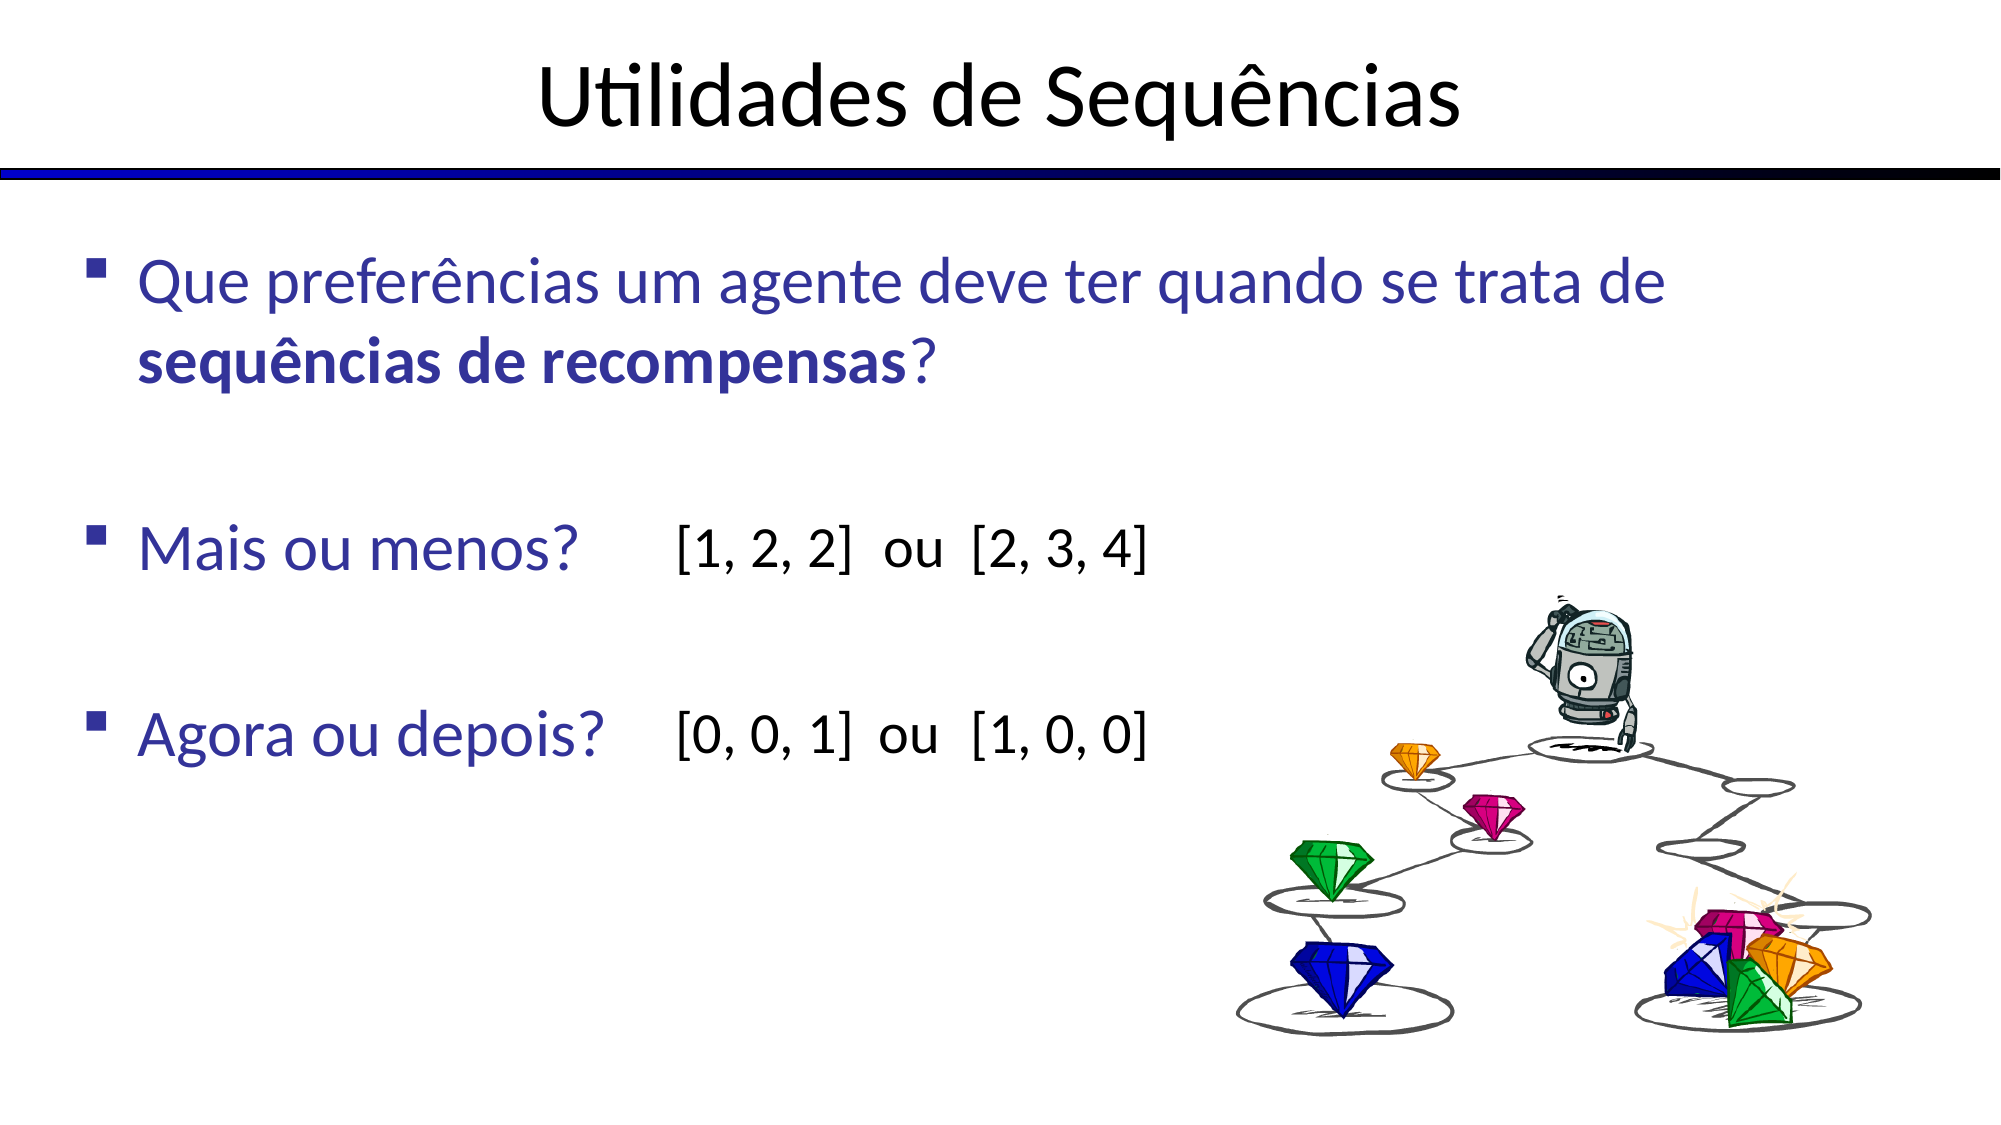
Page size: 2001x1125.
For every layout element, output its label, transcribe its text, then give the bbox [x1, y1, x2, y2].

text_box ou [855, 501, 960, 586]
text_box [1, 2, 2] [660, 501, 855, 586]
text_box [1, 0, 0] [955, 687, 1165, 773]
text_box ou [850, 687, 955, 773]
list Que preferências um agente deve ter quando se trata de sequências de recompensas? Mais ou menos? Agora ou depois? [66, 228, 1934, 1006]
picture [1199, 574, 1963, 1060]
text_box [0, 0, 1] [660, 687, 850, 773]
text_box [2, 3, 4] [960, 501, 1165, 586]
title Utilidades de Sequências [0, 0, 2000, 184]
